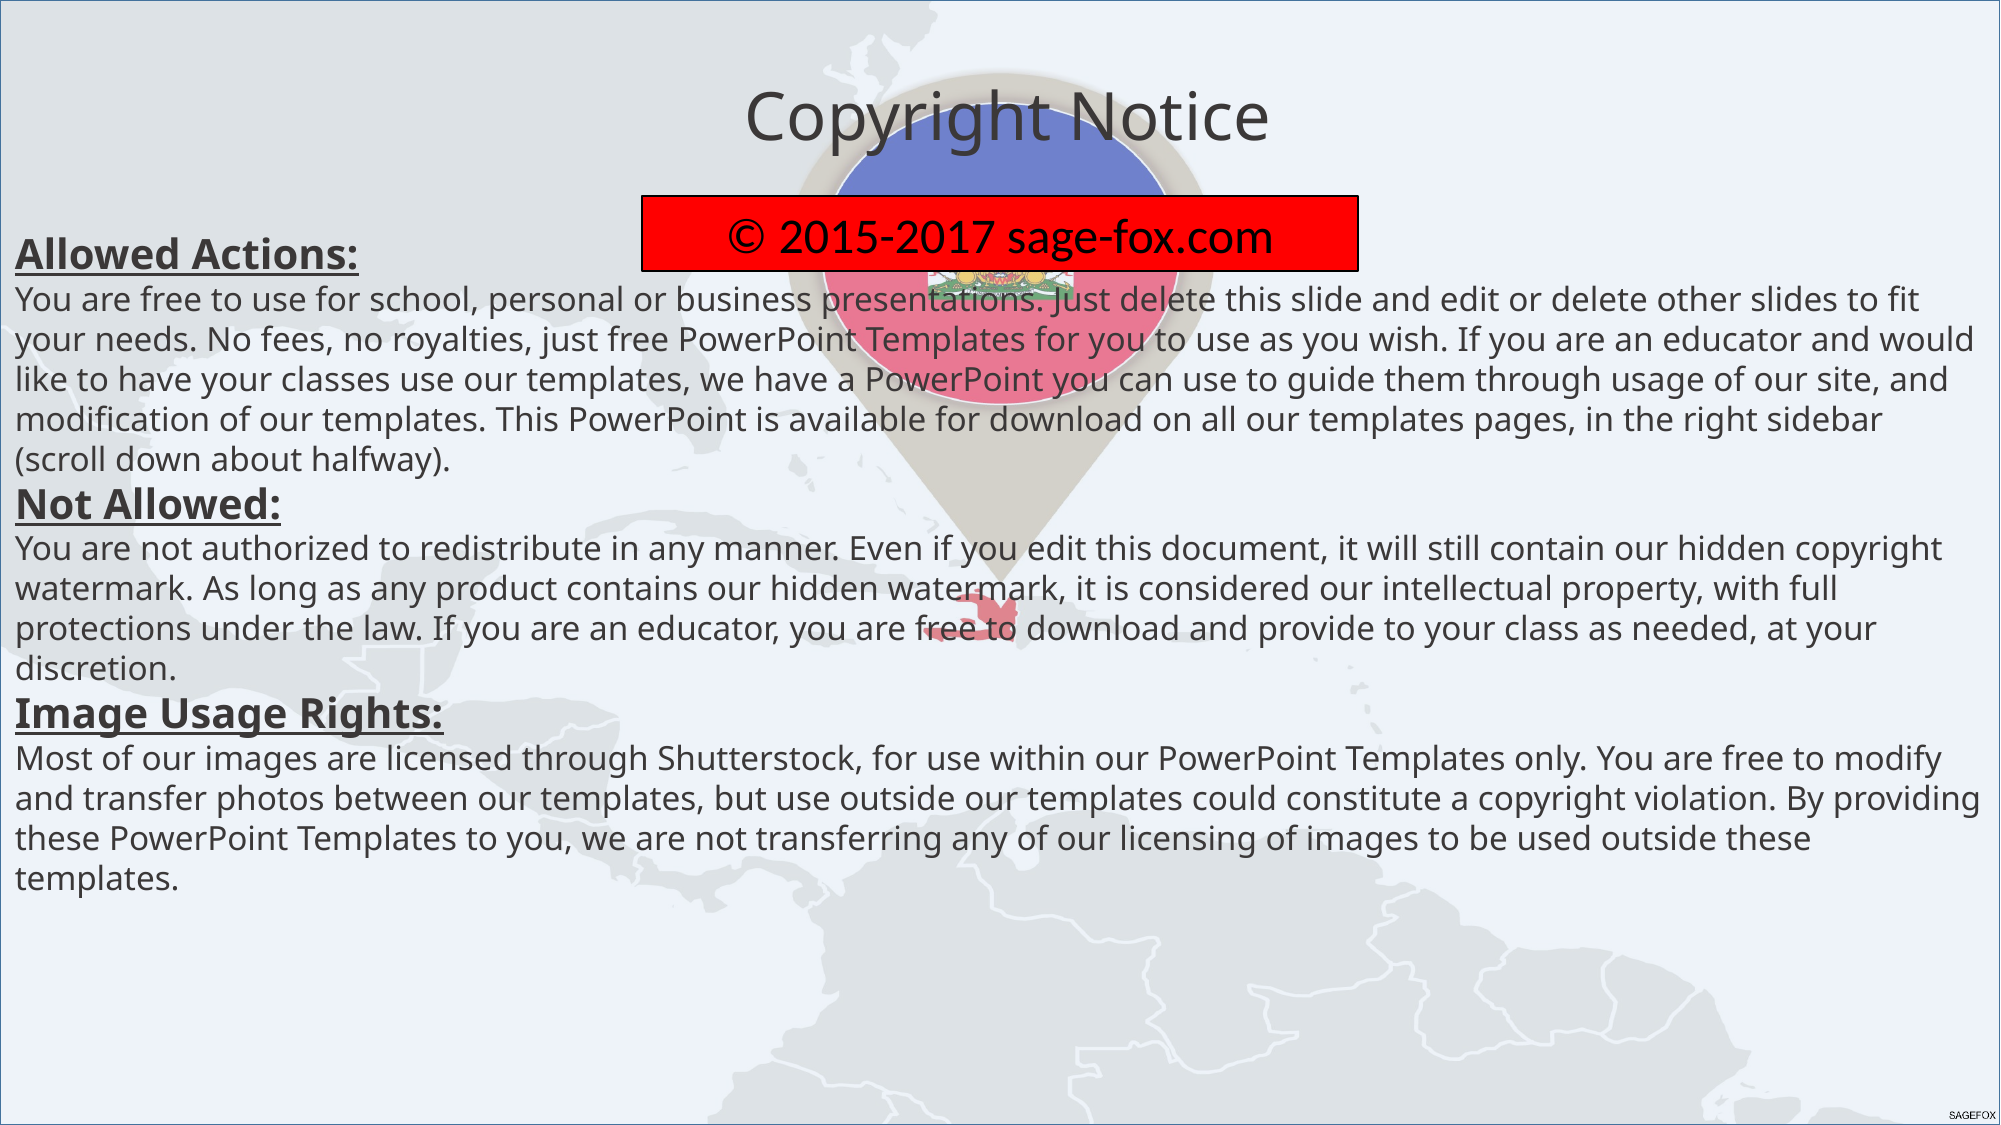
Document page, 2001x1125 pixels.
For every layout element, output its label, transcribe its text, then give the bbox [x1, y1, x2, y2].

text_box © 2015-2017 sage-fox.com [641, 196, 1358, 272]
title Copyright Notice [493, 60, 1524, 178]
text_box Allowed Actions: You are free to use for school, personal or business presentations. Just delete this slide and edit or delete other slides to fit your needs. No fees, no royalties, just free PowerPoint Templates for you to use as you wish. If you are an educator and would like to have your classes use our templates, we have a PowerPoint you can use to guide them through usage of our site, and modification of our templates. This PowerPoint is available for download on all our templates pages, in the right sidebar (scroll down about halfway). Not Allowed: You are not authorized to redistribute in any manner. Even if you edit this document, it will still contain our hidden copyright watermark. As long as any product contains our hidden watermark, it is considered our intellectual property, with full protections under the law. If you are an educator, you are free to download and provide to your class as needed, at your discretion. Image Usage Rights: Most of our images are licensed through Shutterstock, for use within our PowerPoint Templates only. You are free to modify and transfer photos between our templates, but use outside our templates could constitute a copyright violation. By providing these PowerPoint Templates to you, we are not transferring any of our licensing of images to be used outside these templates. [0, 0, 2000, 1125]
